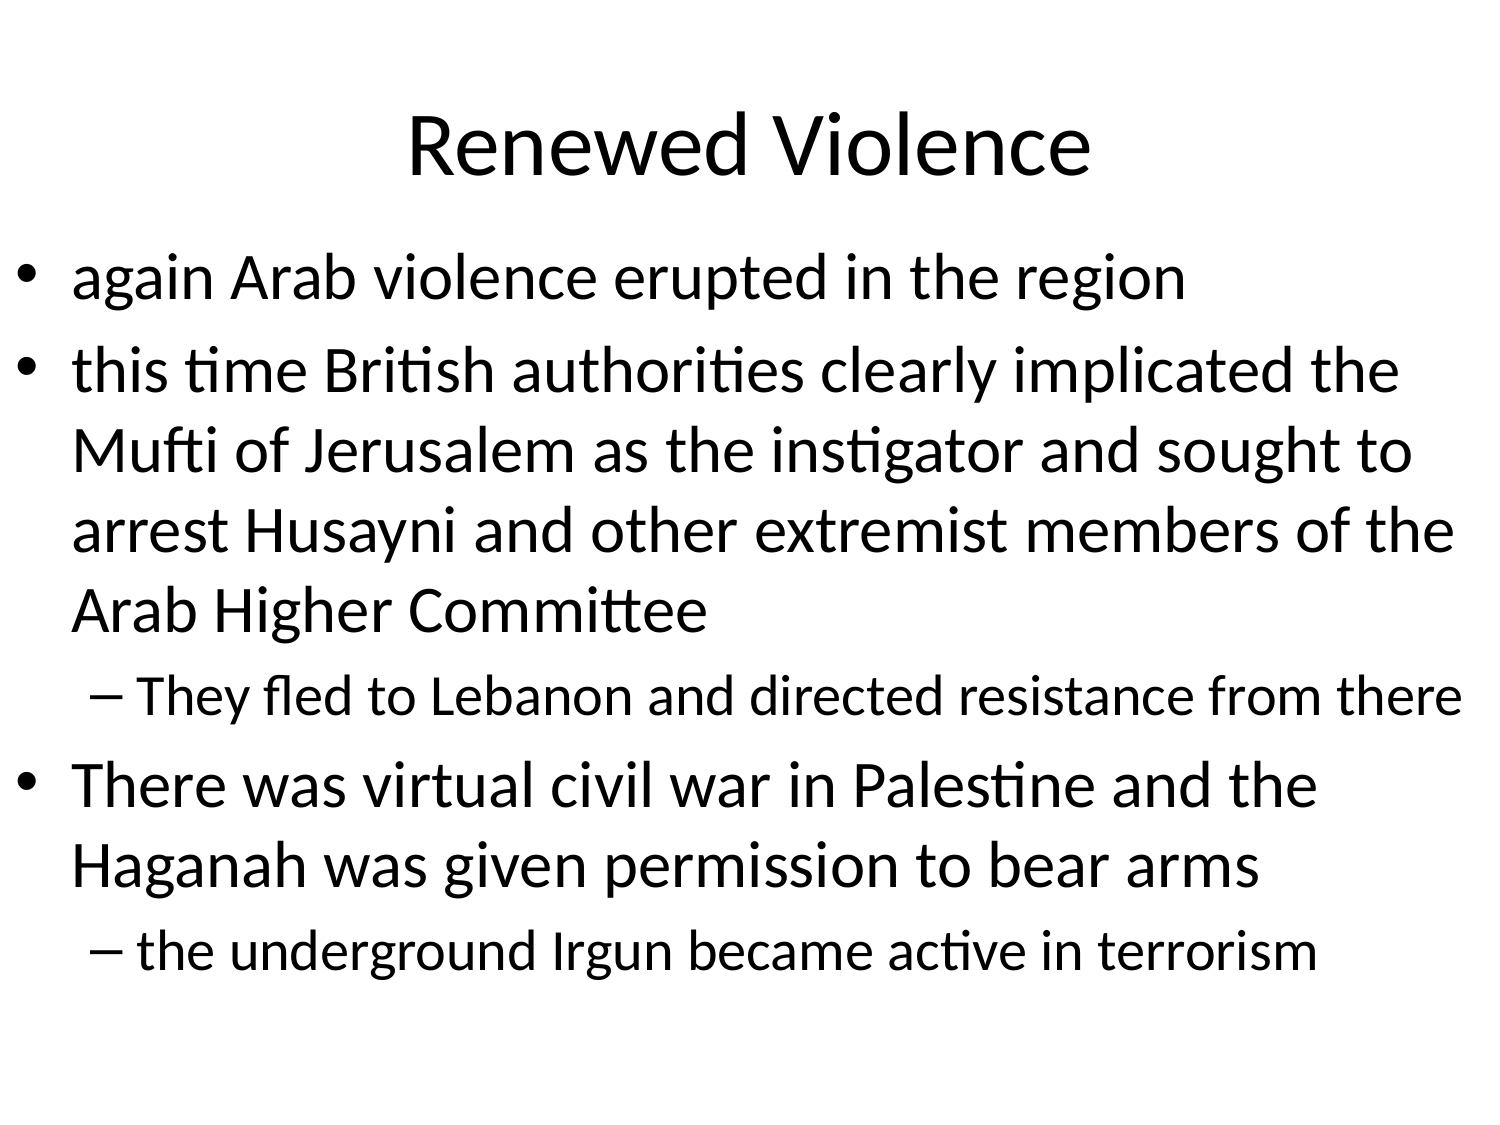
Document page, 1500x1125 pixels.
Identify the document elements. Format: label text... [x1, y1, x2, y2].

list again Arab violence erupted in the region this time British authorities clearly implicated the Mufti of Jerusalem as the instigator and sought to arrest Husayni and other extremist members of the Arab Higher Committee They fled to Lebanon and directed resistance from there There was virtual civil war in Palestine and the Haganah was given permission to bear arms the underground Irgun became active in terrorism [0, 224, 1500, 1063]
title Renewed Violence [75, 45, 1425, 224]
